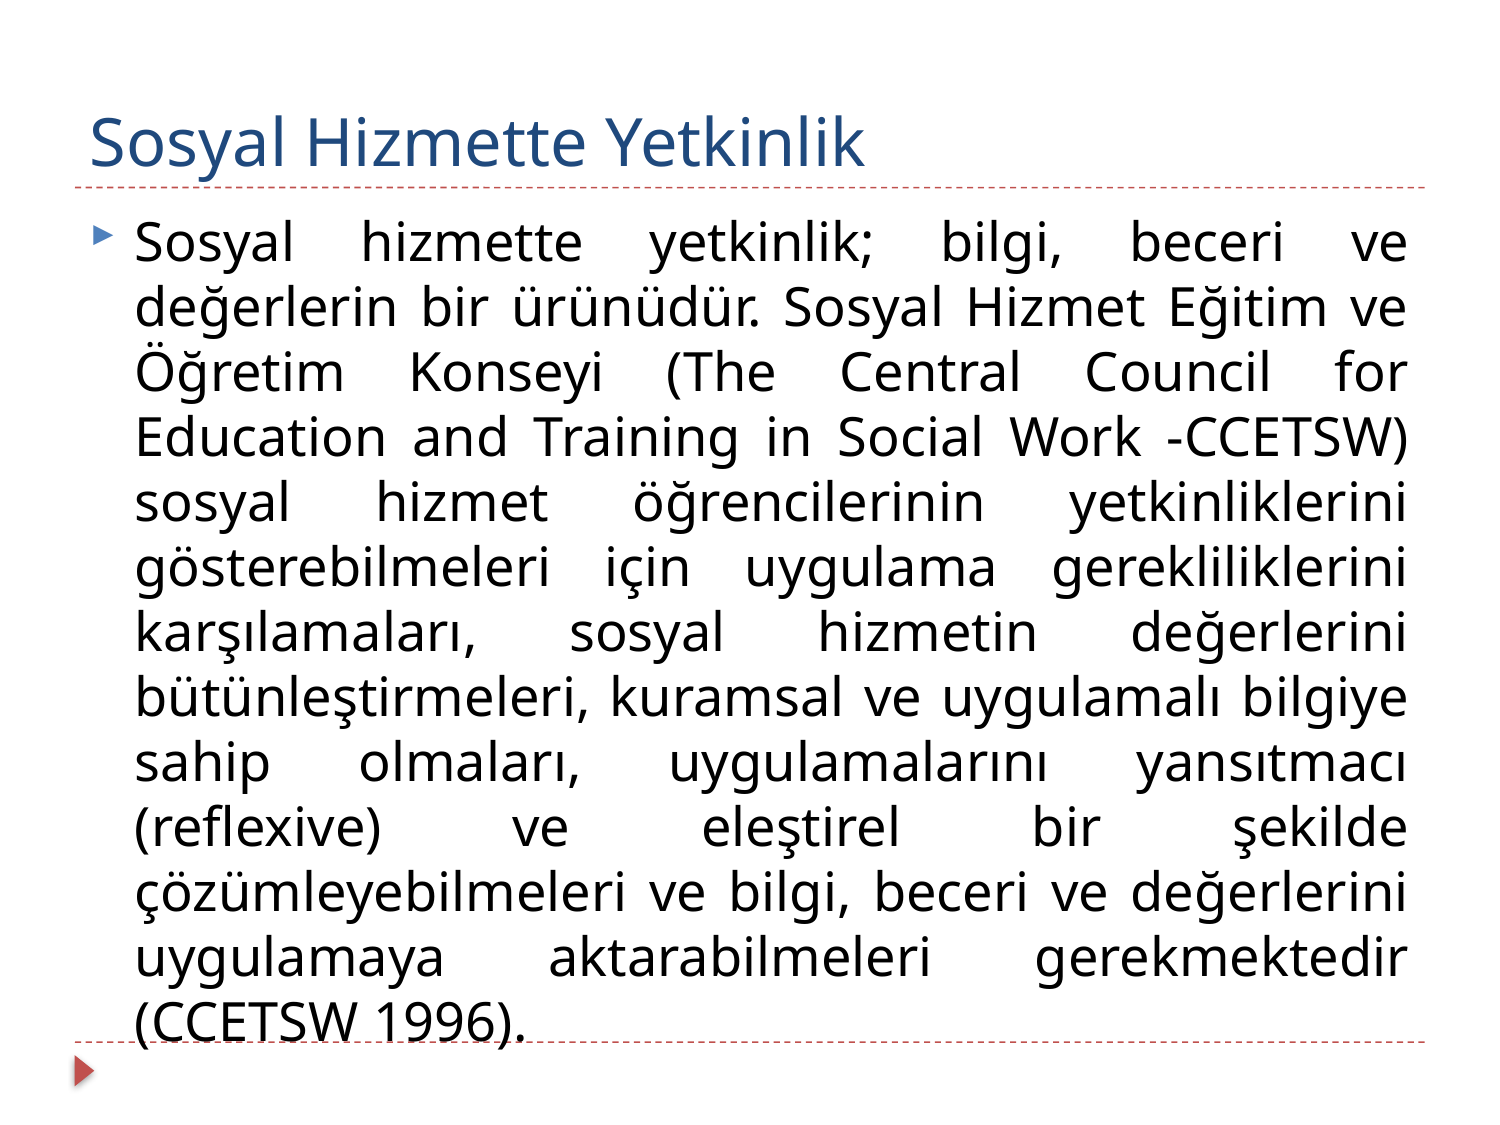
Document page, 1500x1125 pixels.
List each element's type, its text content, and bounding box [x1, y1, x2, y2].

list Sosyal hizmette yetkinlik; bilgi, beceri ve değerlerin bir ürünüdür. Sosyal Hizmet Eğitim ve Öğretim Konseyi (The Central Council for Education and Training in Social Work -CCETSW) sosyal hizmet öğrencilerinin yetkinliklerini gösterebilmeleri için uygulama gerekliliklerini karşılamaları, sosyal hizmetin değerlerini bütünleştirmeleri, kuramsal ve uygulamalı bilgiye sahip olmaları, uygulamalarını yansıtmacı (reflexive) ve eleştirel bir şekilde çözümleyebilmeleri ve bilgi, beceri ve değerlerini uygulamaya aktarabilmeleri gerekmektedir (CCETSW 1996). [75, 200, 1425, 1010]
title Sosyal Hizmette Yetkinlik [75, 24, 1425, 188]
